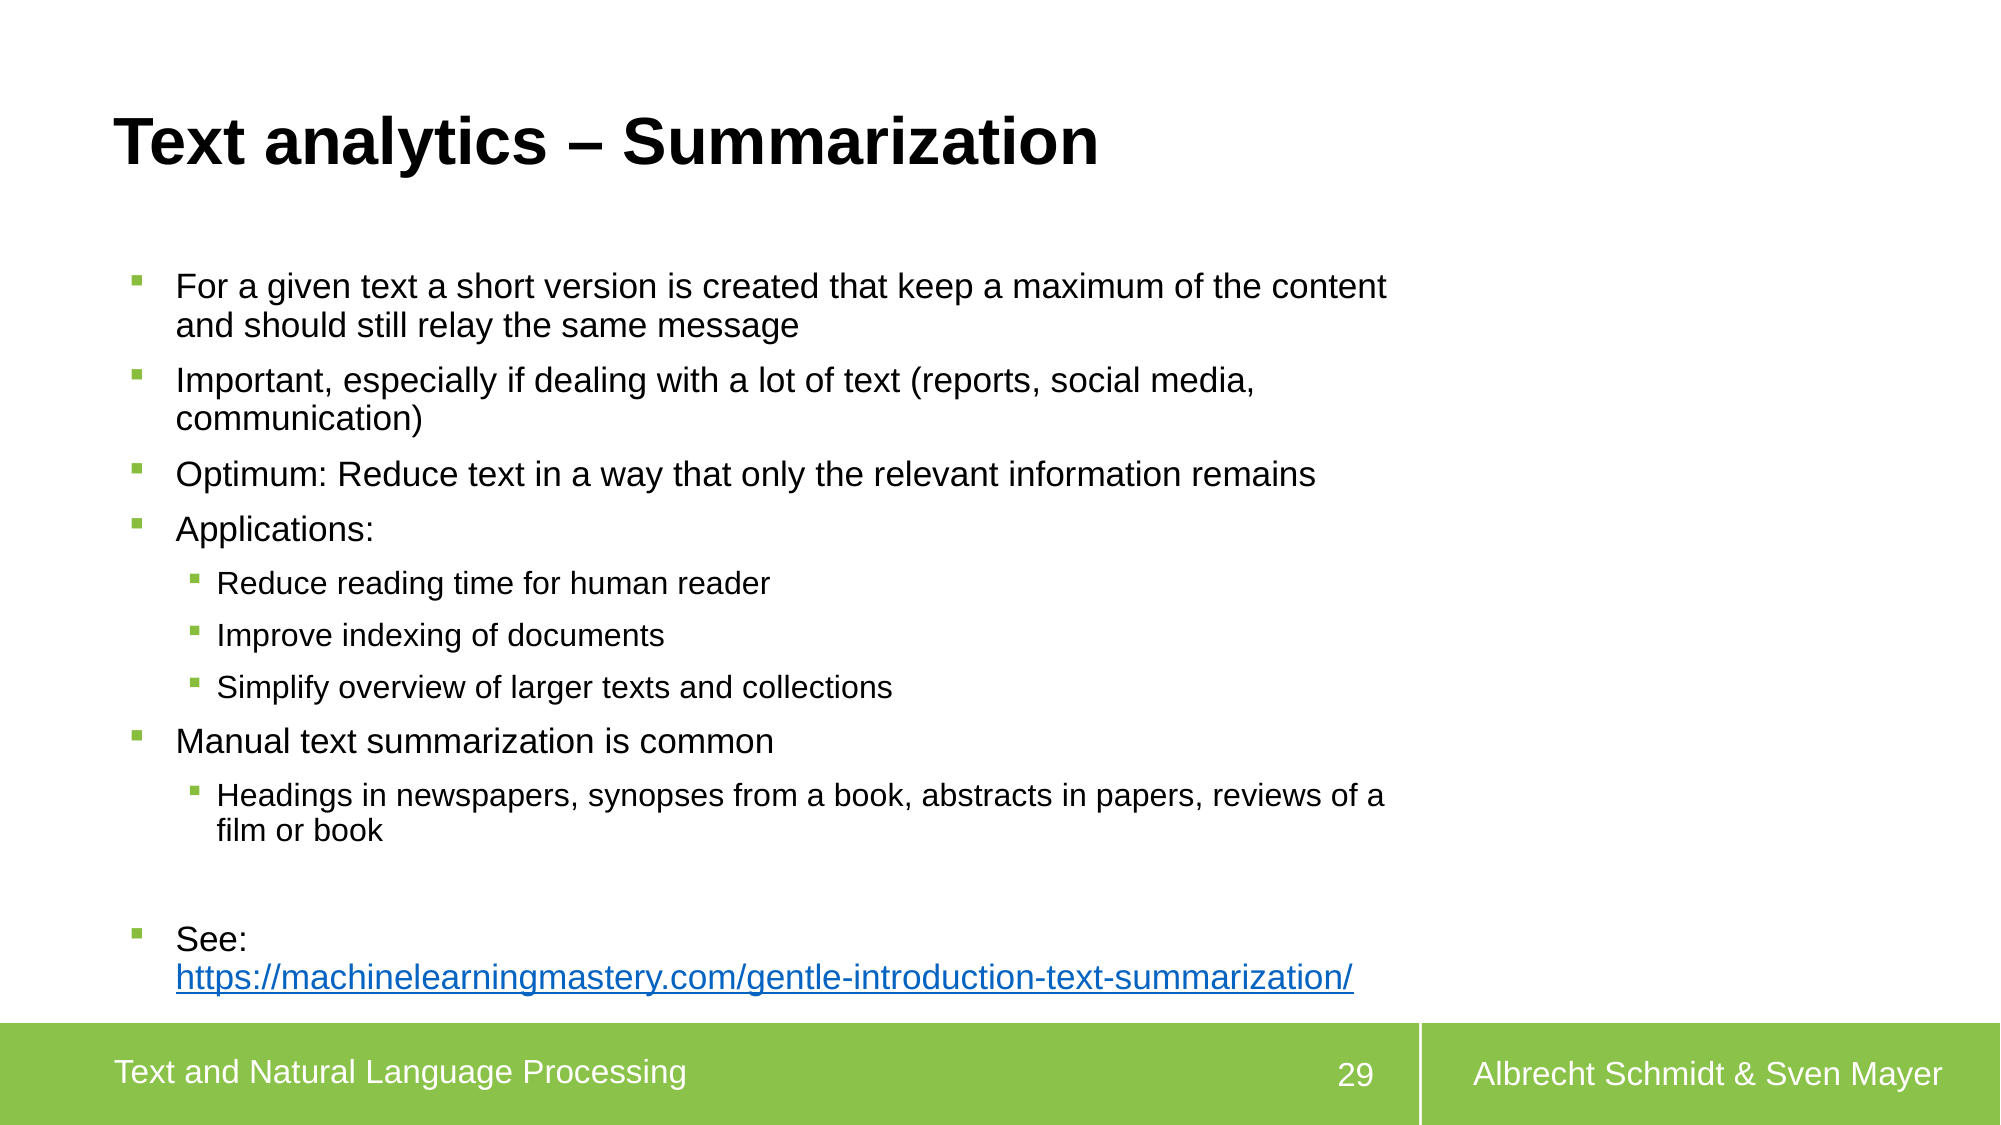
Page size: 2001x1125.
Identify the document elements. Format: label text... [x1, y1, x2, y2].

footer Albrecht Schmidt & Sven Mayer [1442, 1042, 1975, 1102]
list For a given text a short version is created that keep a maximum of the content and should still relay the same message Important, especially if dealing with a lot of text (reports, social media, communication) Optimum: Reduce text in a way that only the relevant information remains Applications: Reduce reading time for human reader Improve indexing of documents Simplify overview of larger texts and collections Manual text summarization is common Headings in newspapers, synopses from a book, abstracts in papers, reviews of a film or book See: https://machinelearningmastery.com/gentle-introduction-text-summarization/ [114, 261, 1420, 1006]
title Text analytics – Summarization [114, 19, 1420, 179]
slide_number 29 [1260, 1043, 1390, 1104]
